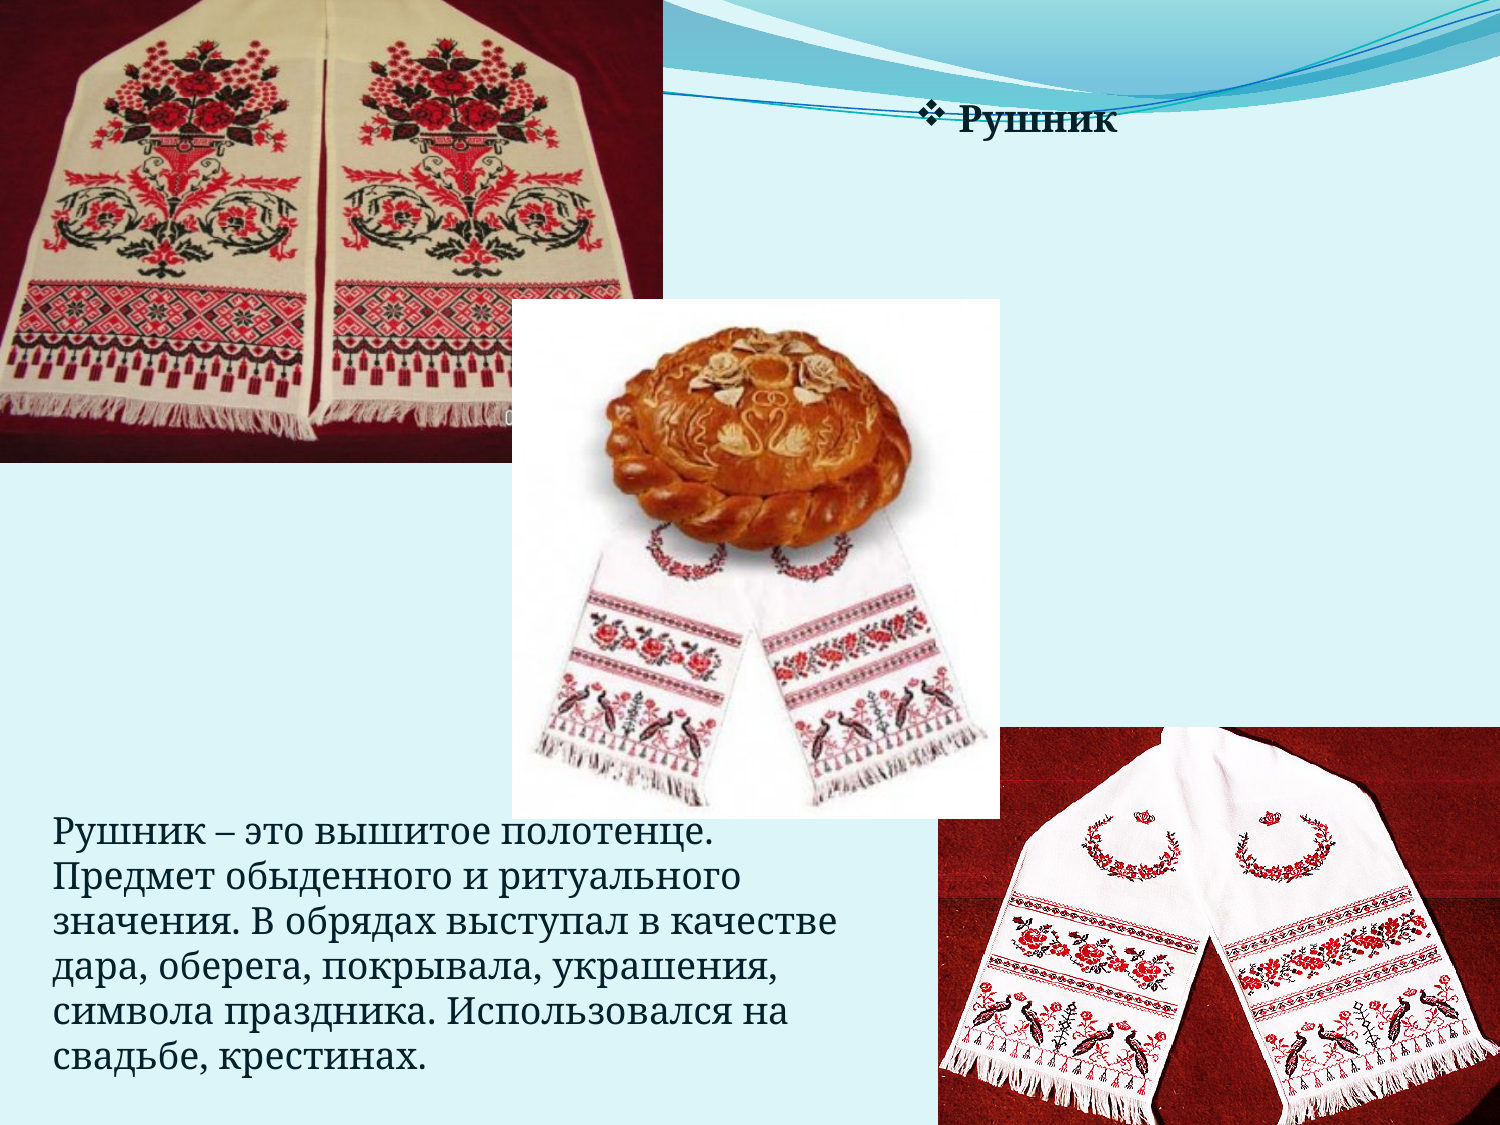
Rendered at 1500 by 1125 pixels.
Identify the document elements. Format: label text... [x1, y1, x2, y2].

text_box Рушник [899, 87, 1500, 238]
picture [0, 0, 1001, 819]
picture [938, 727, 1500, 1125]
text_box Рушник – это вышитое полотенце. Предмет обыденного и ритуального значения. В обрядах выступал в качестве дара, оберега, покрывала, украшения, символа праздника. Использовался на свадьбе, крестинах. [37, 799, 863, 1125]
